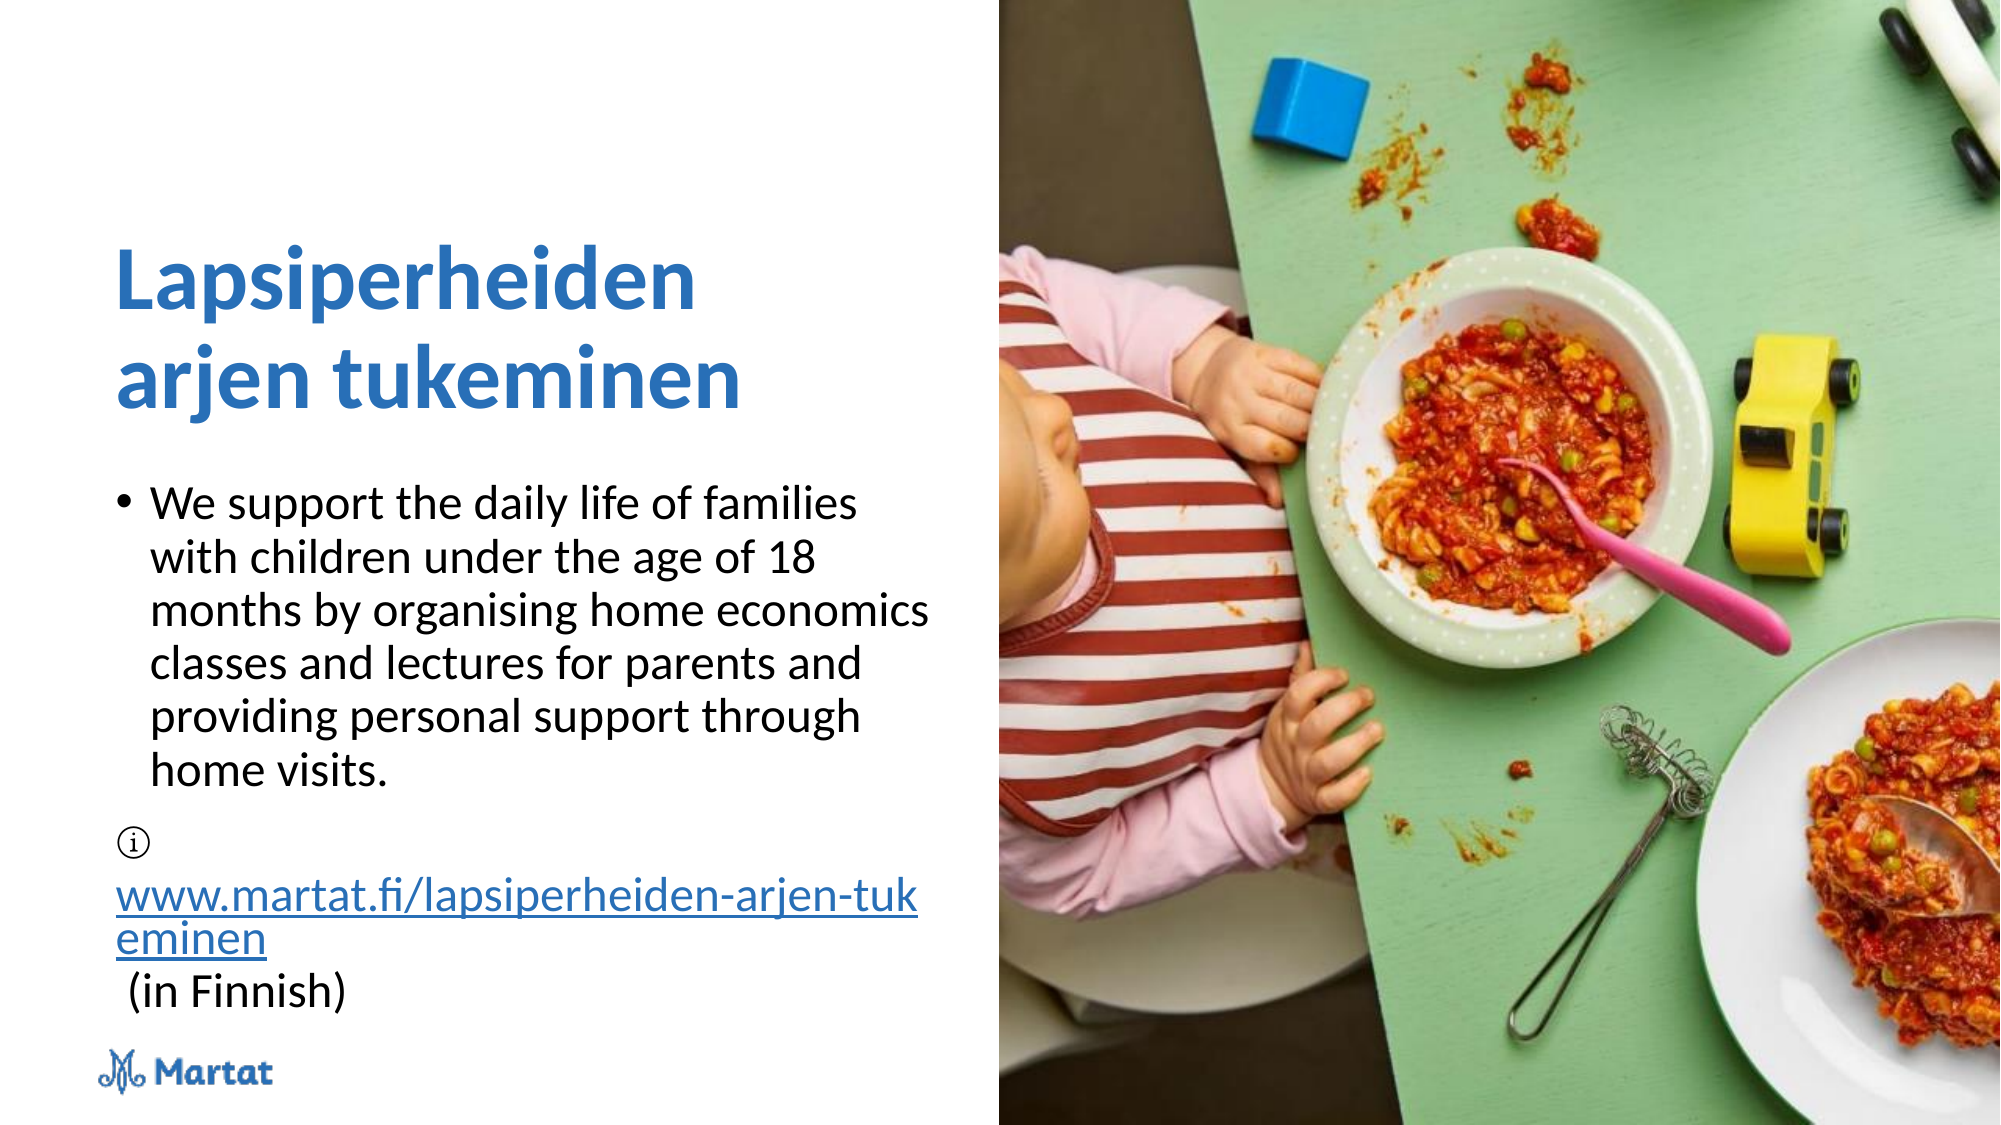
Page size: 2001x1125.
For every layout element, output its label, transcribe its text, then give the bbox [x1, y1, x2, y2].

title Lapsiperheiden arjen tukeminen [100, 25, 950, 436]
picture [83, 1034, 296, 1107]
list We support the daily life of families with children under the age of 18 months by organising home economics classes and lectures for parents and providing personal support through home visits. ⓘ www.martat.fi/lapsiperheiden-arjen-tukeminen (in Finnish) [100, 469, 950, 984]
picture [999, 0, 2000, 1125]
